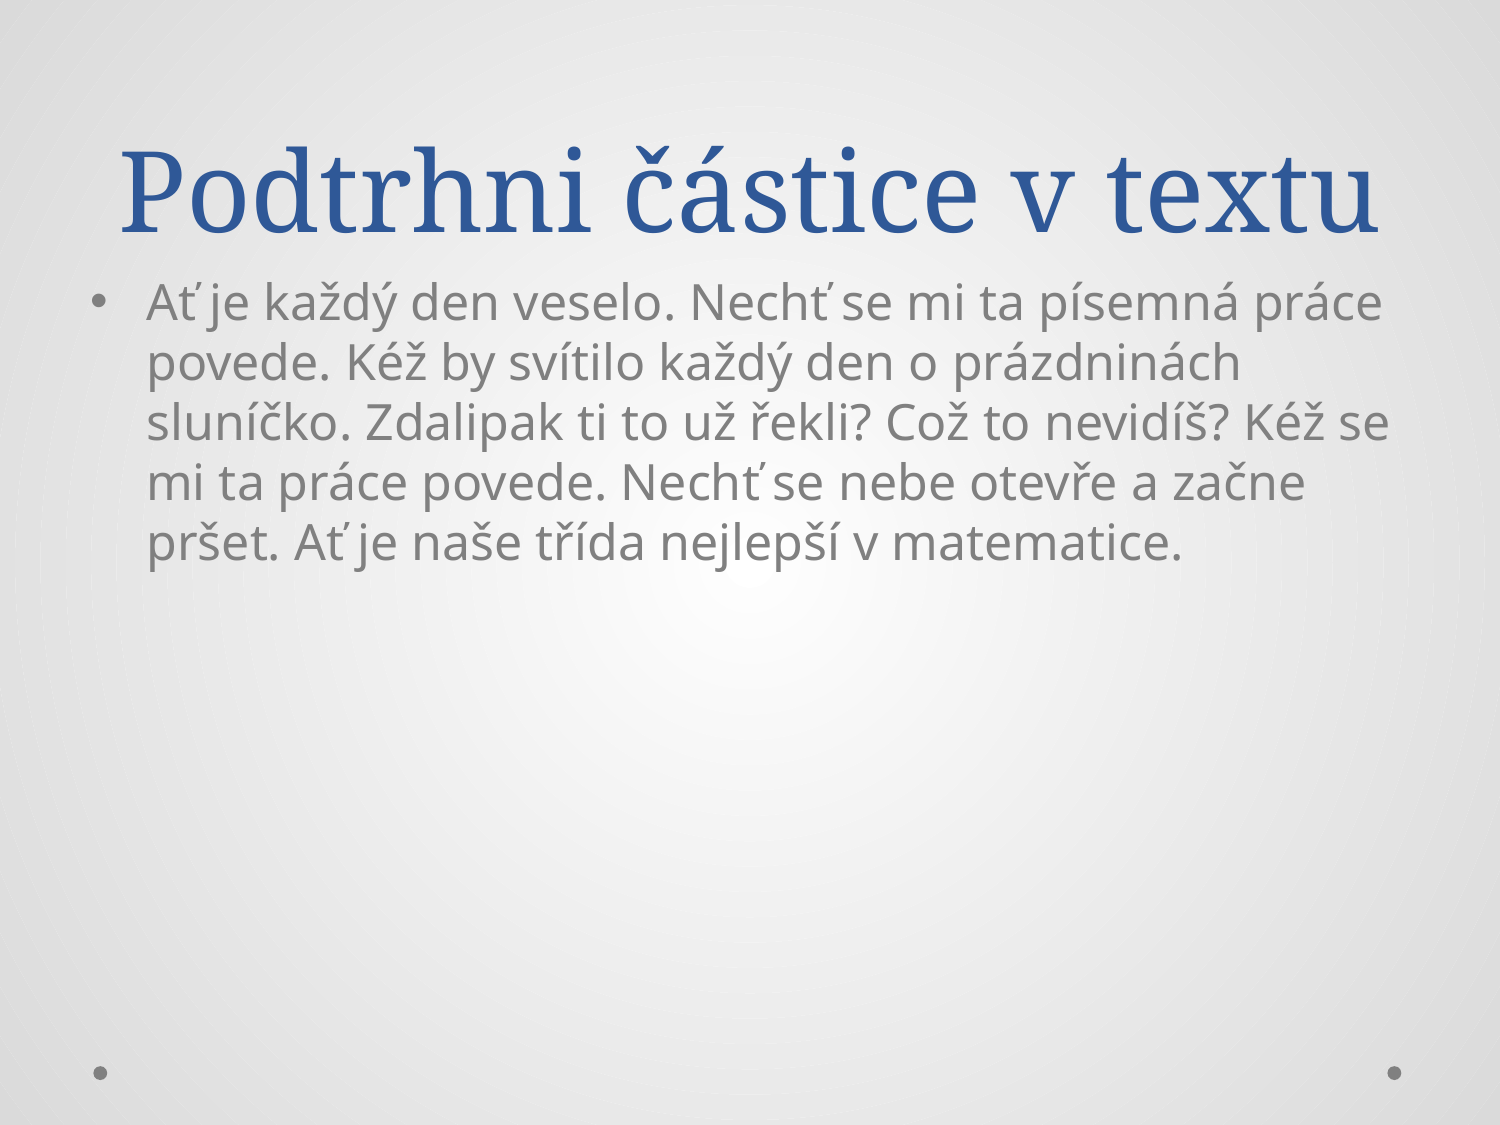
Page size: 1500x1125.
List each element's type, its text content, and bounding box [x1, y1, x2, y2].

list Ať je každý den veselo. Nechť se mi ta písemná práce povede. Kéž by svítilo každý den o prázdninách sluníčko. Zdalipak ti to už řekli? Což to nevidíš? Kéž se mi ta práce povede. Nechť se nebe otevře a začne pršet. Ať je naše třída nejlepší v matematice. [75, 262, 1425, 1005]
title Podtrhni částice v textu [75, 0, 1425, 262]
